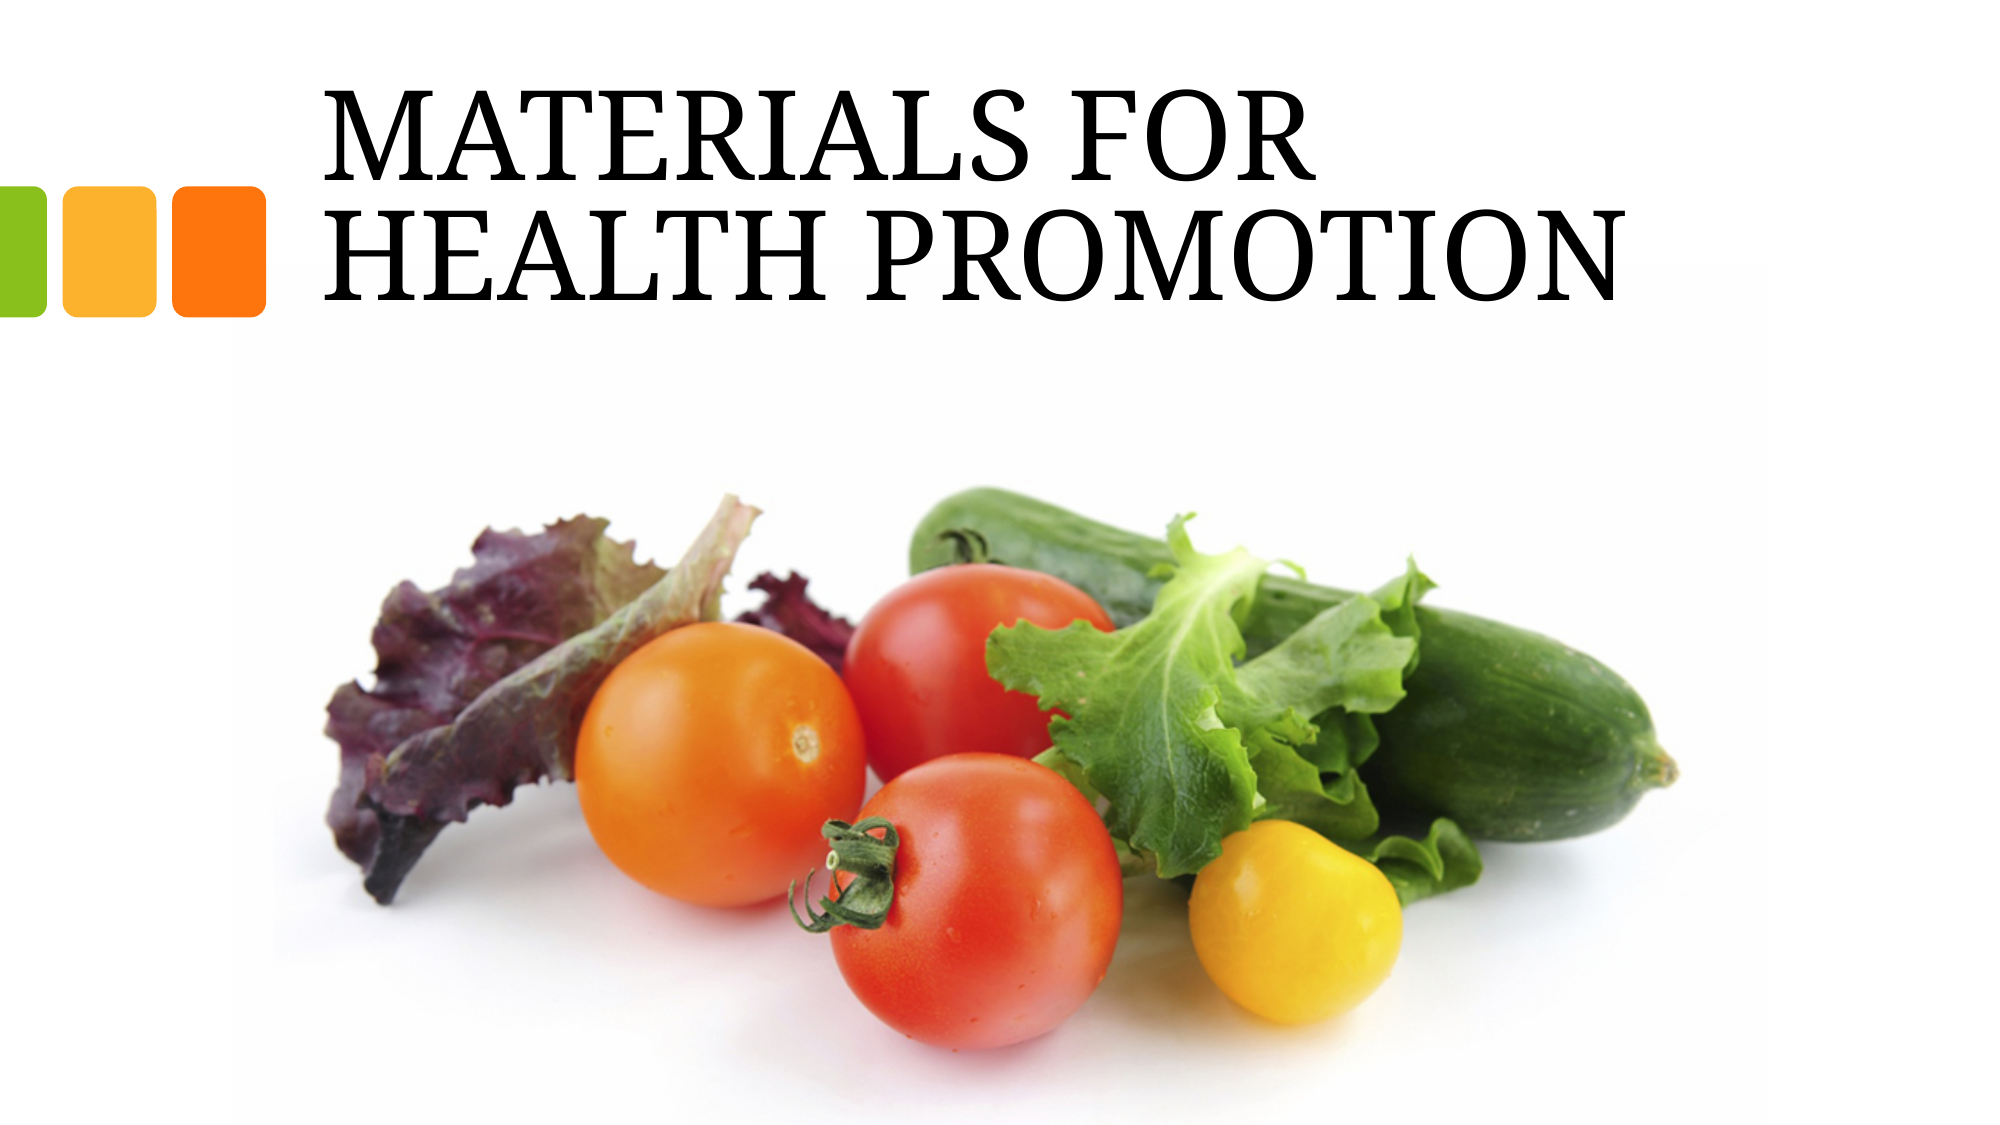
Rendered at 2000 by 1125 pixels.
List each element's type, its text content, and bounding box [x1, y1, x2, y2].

title MATERIALS FOR HEALTH PROMOTION [299, 59, 1800, 335]
picture [0, 0, 2000, 1125]
